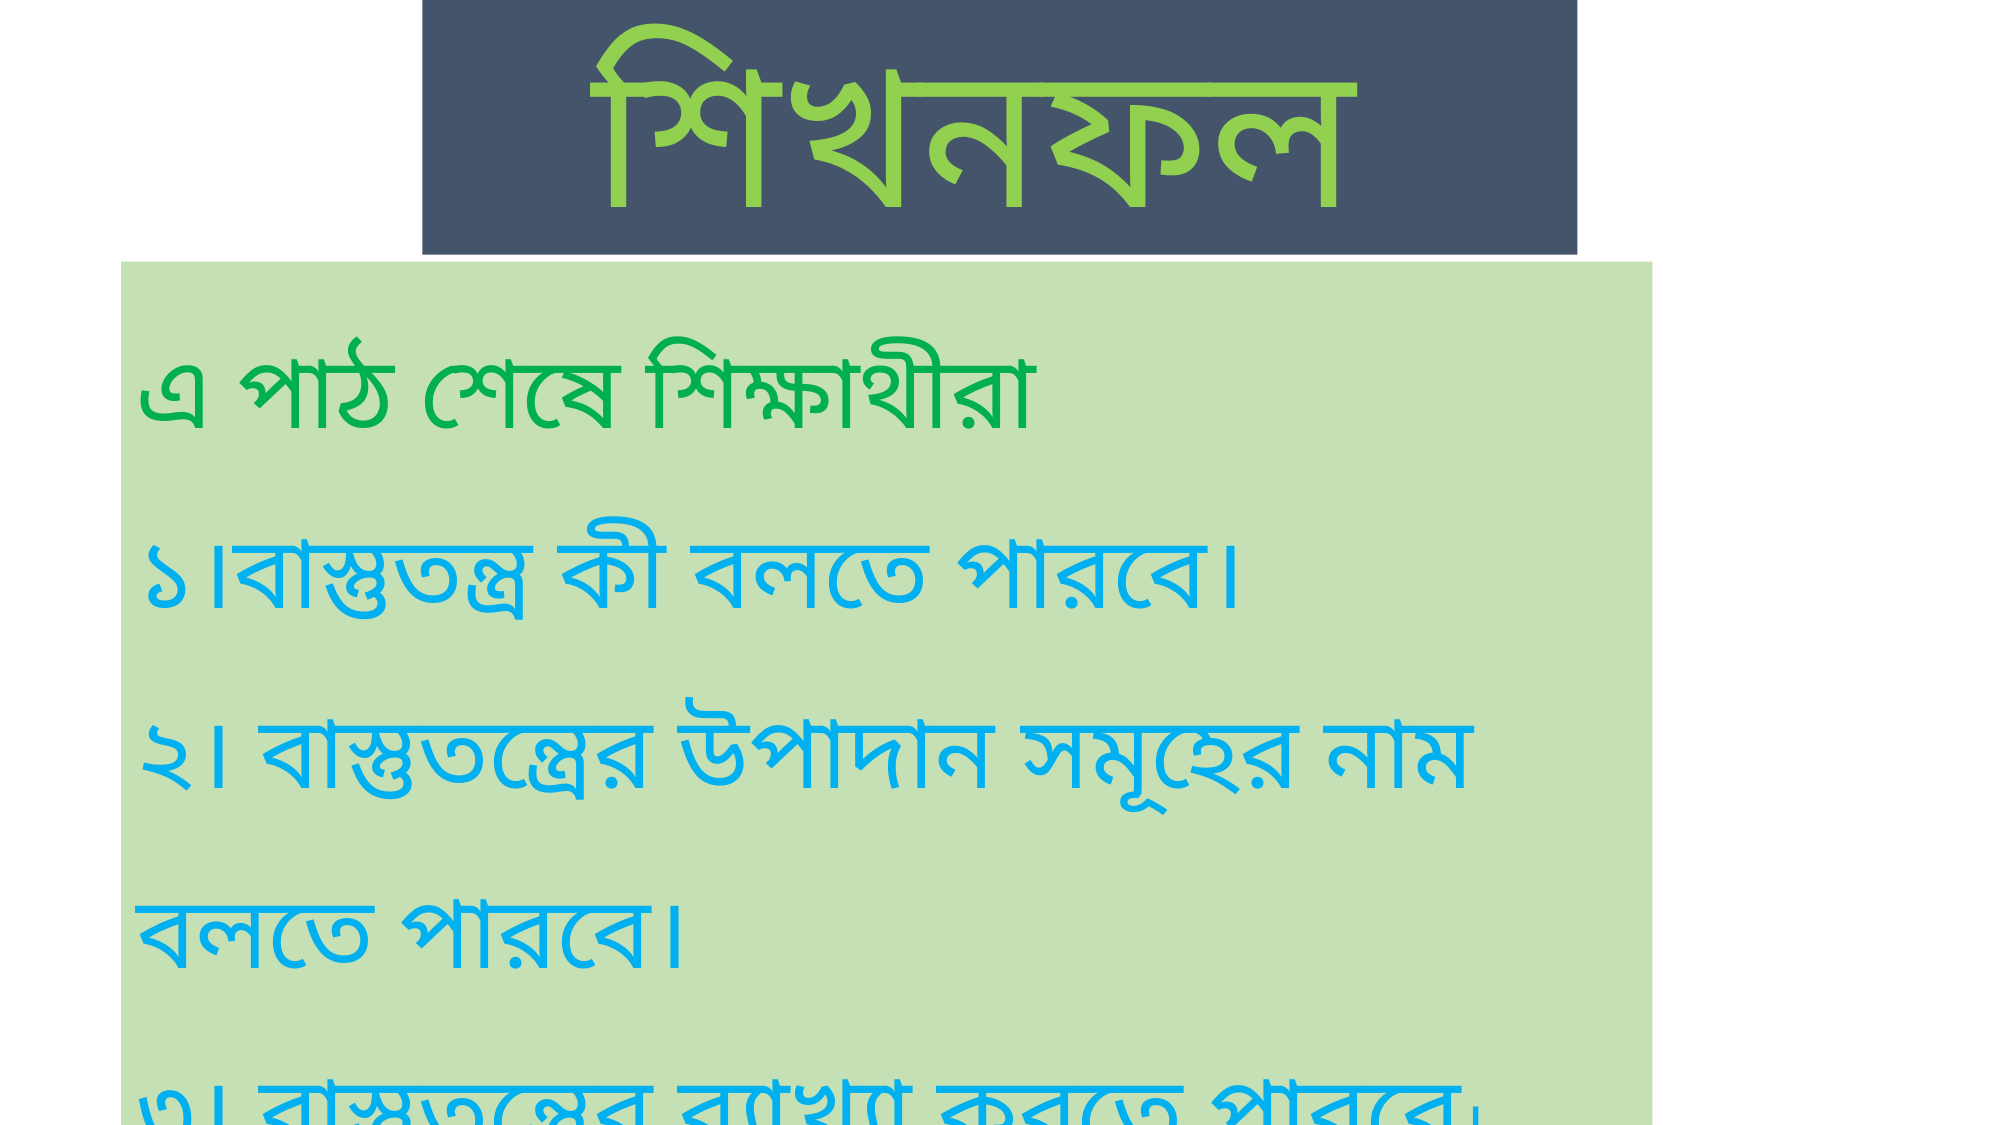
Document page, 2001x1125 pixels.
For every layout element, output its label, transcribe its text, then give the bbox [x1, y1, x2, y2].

text_box শিখনফল [422, 0, 1578, 255]
text_box এ পাঠ শেষে শিক্ষাথীরা ১।বাস্তুতন্ত্র কী বলতে পারবে। ২। বাস্তুতন্ত্রের উপাদান সমূহের নাম বলতে পারবে। ৩। বাস্তুতন্ত্রের ব্যাখ্যা করতে পারবে। [121, 261, 1653, 1125]
